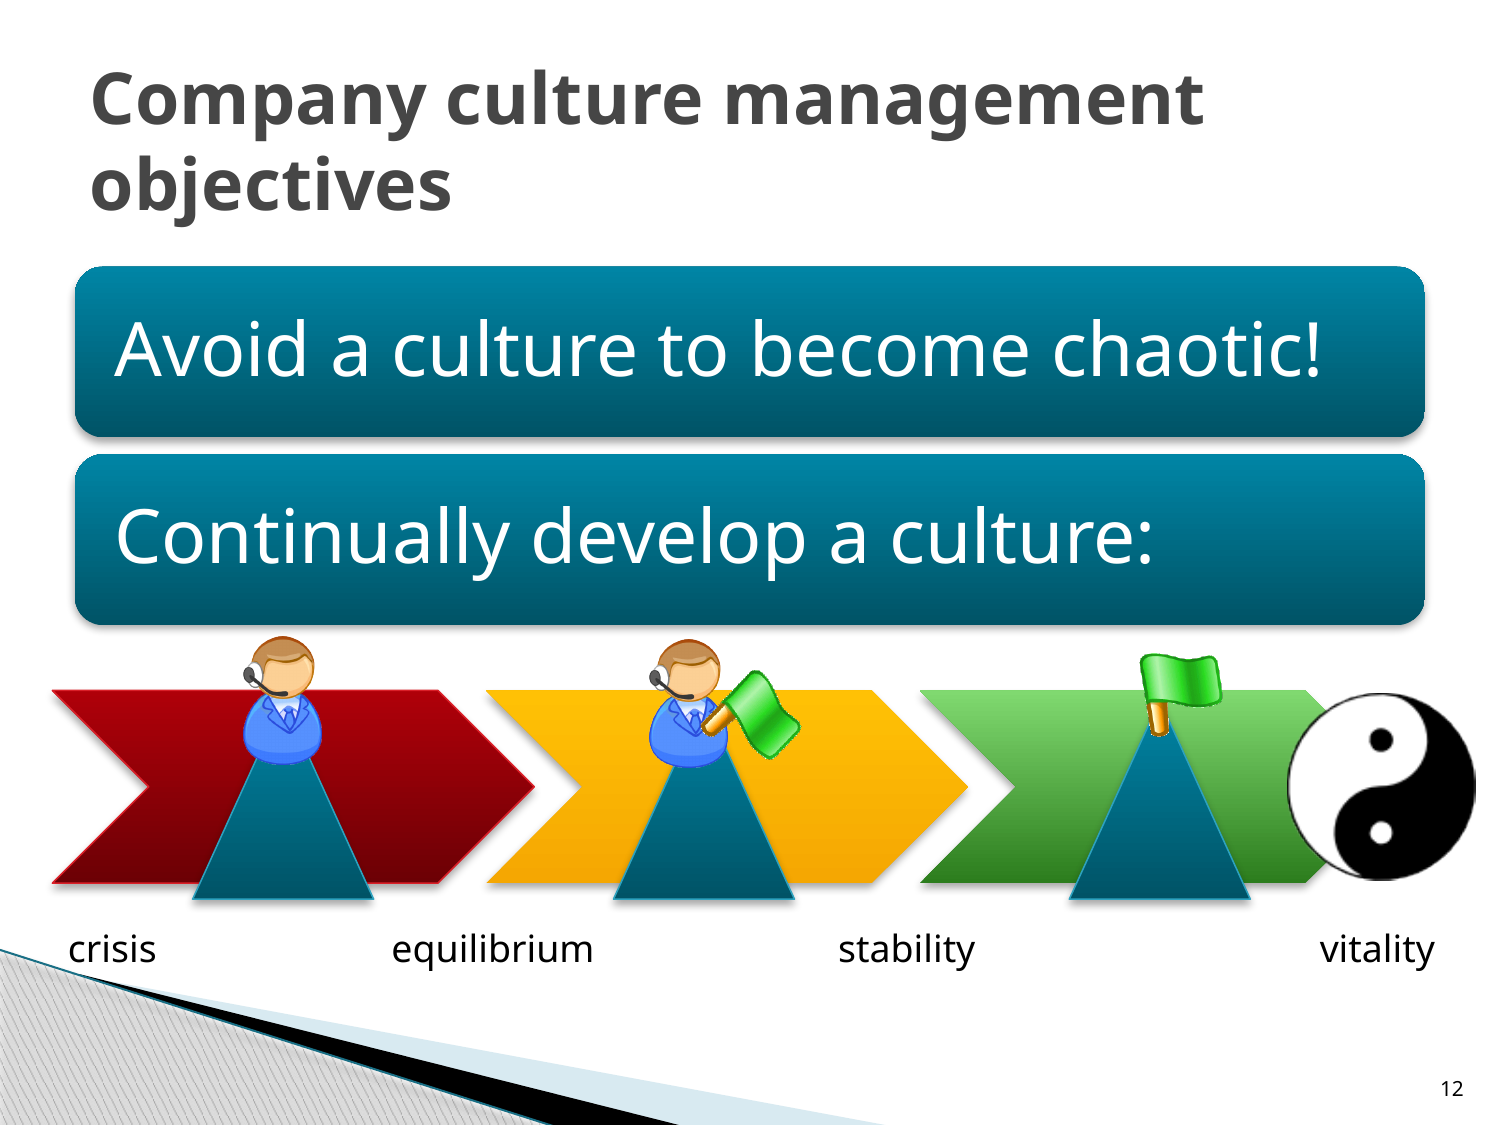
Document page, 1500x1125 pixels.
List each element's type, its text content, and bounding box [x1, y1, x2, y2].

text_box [192, 635, 374, 900]
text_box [1069, 652, 1251, 900]
title Company culture management objectives [75, 45, 1425, 233]
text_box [51, 568, 1403, 1006]
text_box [613, 638, 795, 900]
slide_number 12 [1418, 1051, 1479, 1112]
picture [1287, 692, 1476, 881]
text_box vitality [1408, 917, 1451, 978]
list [74, 259, 1426, 632]
